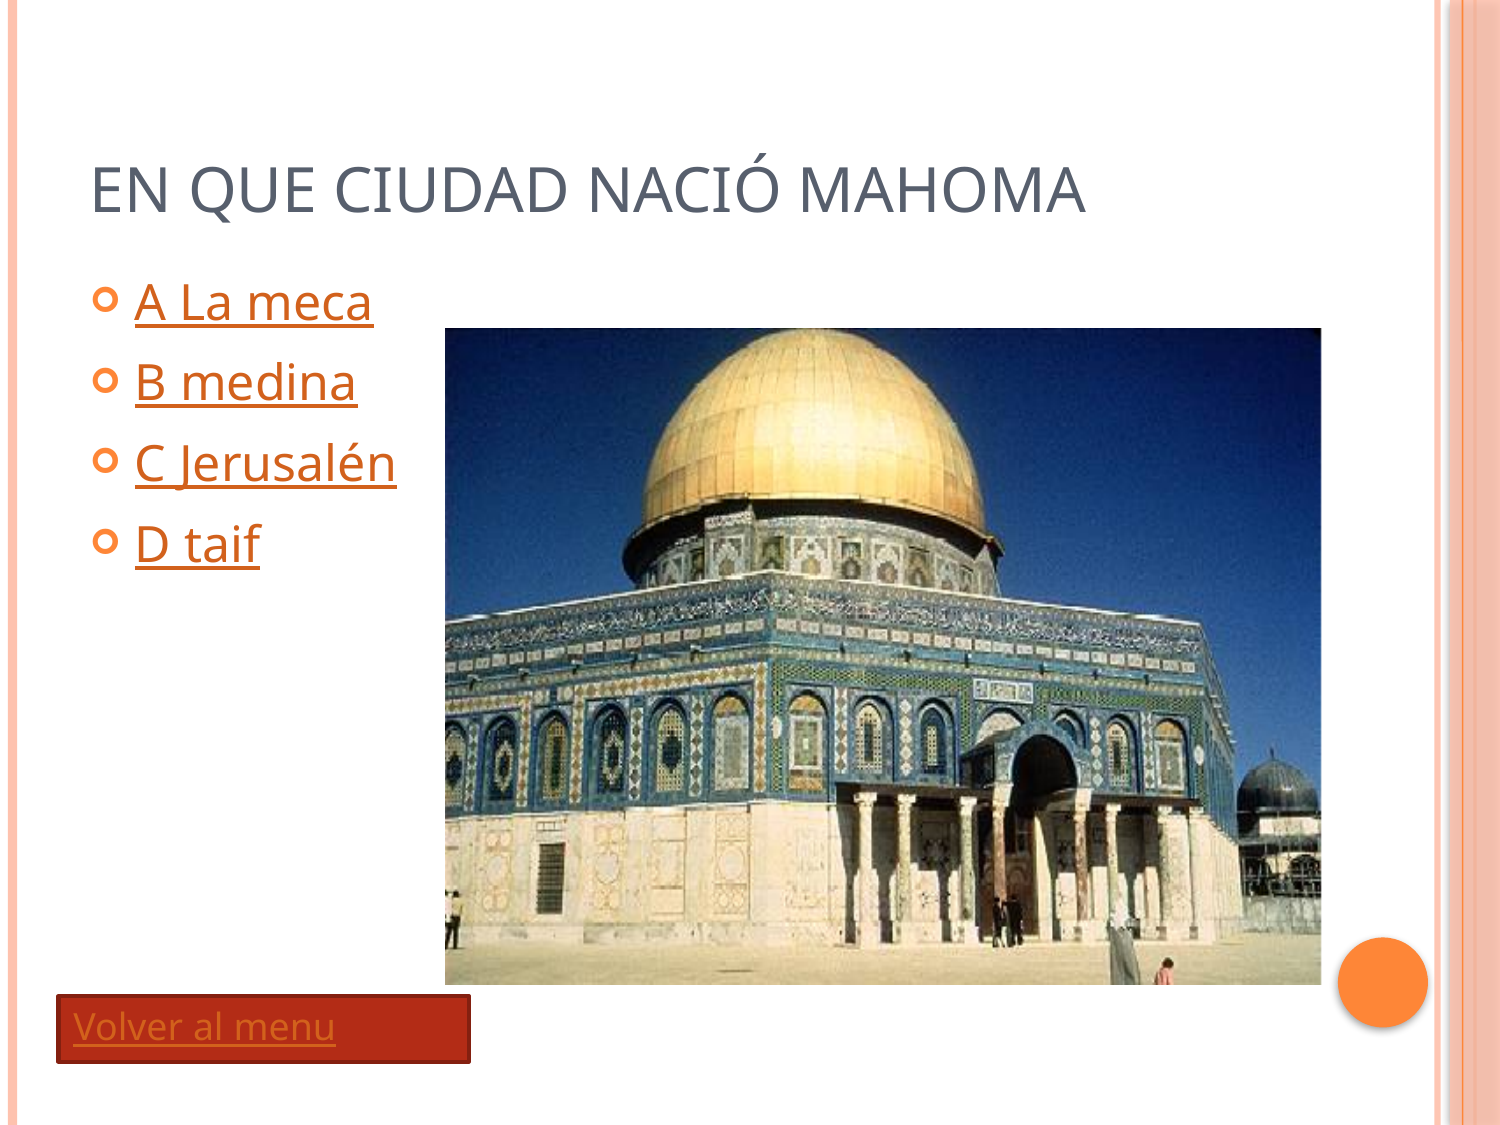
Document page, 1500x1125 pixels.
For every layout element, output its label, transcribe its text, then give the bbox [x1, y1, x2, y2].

text_box Volver al menu [56, 994, 471, 1064]
list A La meca B medina C Jerusalén D taif [75, 262, 434, 598]
picture [444, 327, 1325, 985]
title En que ciudad nació Mahoma [75, 45, 1300, 233]
